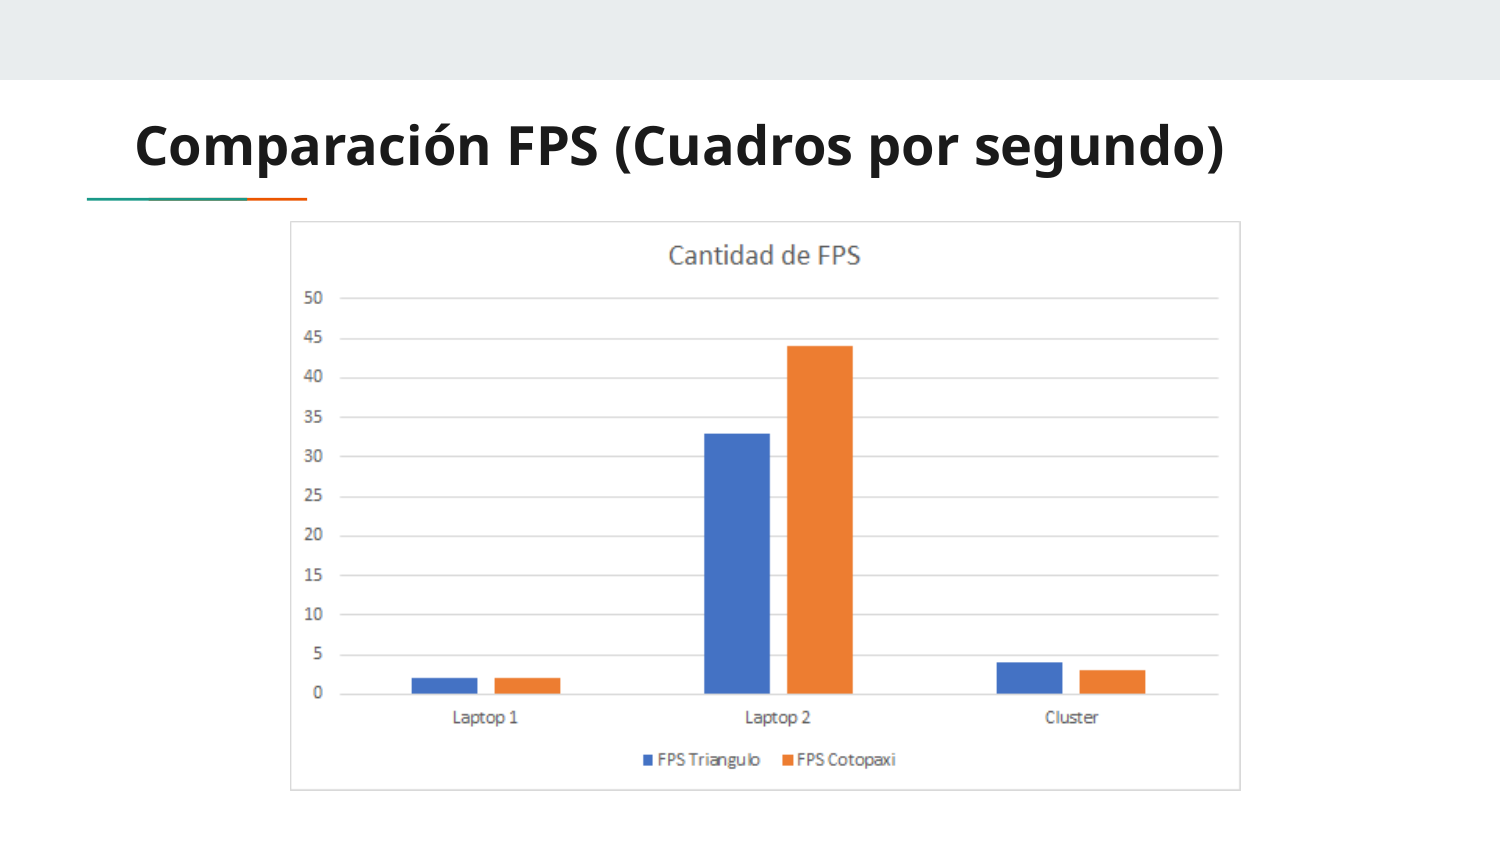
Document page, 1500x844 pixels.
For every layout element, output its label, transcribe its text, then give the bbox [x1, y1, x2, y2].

title Comparación FPS (Cuadros por segundo) [119, 96, 1381, 185]
picture [290, 221, 1242, 791]
